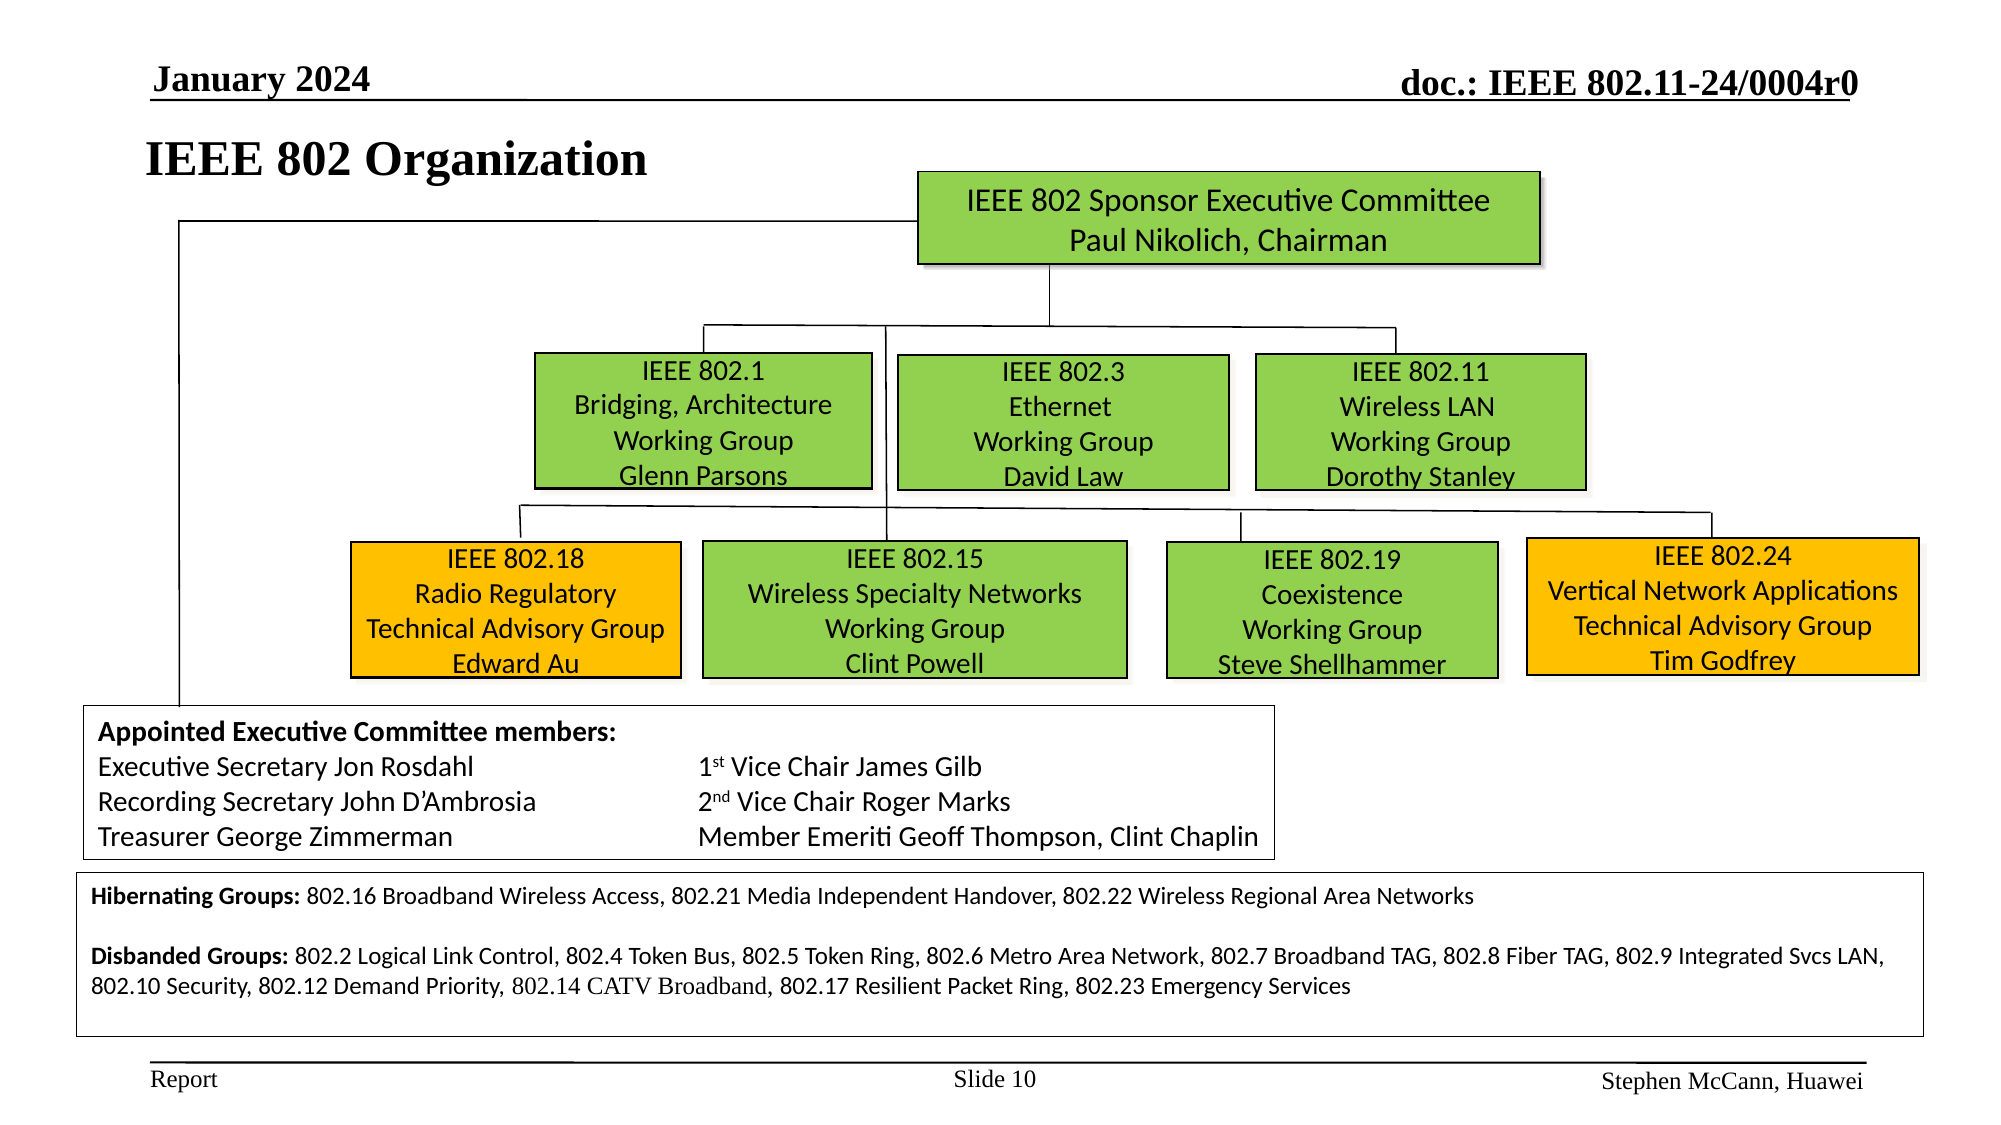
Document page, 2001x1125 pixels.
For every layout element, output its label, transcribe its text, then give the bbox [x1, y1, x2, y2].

text_box IEEE 802.3 Ethernet Working Group David Law [898, 354, 1229, 491]
text_box IEEE 802 Sponsor Executive Committee Paul Nikolich, Chairman [918, 171, 1540, 265]
text_box Stephen McCann, Huawei [1293, 1057, 1879, 1098]
text_box IEEE 802.15 Wireless Specialty Networks Working Group Clint Powell [703, 541, 1127, 678]
text_box IEEE 802.1 Bridging, Architecture Working Group Glenn Parsons [535, 352, 872, 489]
text_box IEEE 802.18 Radio Regulatory Technical Advisory Group Edward Au [350, 541, 682, 678]
text_box IEEE 802.11 Wireless LAN Working Group Dorothy Stanley [1255, 353, 1587, 490]
text_box Appointed Executive Committee members: Executive Secretary Jon Rosdahl 1st Vice Chair James Gilb Recording Secretary John D’Ambrosia 2nd Vice Chair Roger Marks Treasurer George Zimmerman Member Emeriti Geoff Thompson, Clint Chaplin [83, 705, 1275, 860]
text_box IEEE 802 Organization [130, 117, 1143, 196]
text_box IEEE 802.19 Coexistence Working Group Steve Shellhammer [1167, 542, 1498, 678]
text_box Hibernating Groups: 802.16 Broadband Wireless Access, 802.21 Media Independent Handover, 802.22 Wireless Regional Area Networks Disbanded Groups: 802.2 Logical Link Control, 802.4 Token Bus, 802.5 Token Ring, 802.6 Metro Area Network, 802.7 Broadband TAG, 802.8 Fiber TAG, 802.9 Integrated Svcs LAN, 802.10 Security, 802.12 Demand Priority, 802.14 CATV Broadband, 802.17 Resilient Packet Ring, 802.23 Emergency Services [76, 872, 1924, 1037]
text_box January 2024 [137, 47, 548, 92]
text_box IEEE 802.24 Vertical Network Applications Technical Advisory Group Tim Godfrey [1526, 538, 1920, 675]
text_box Slide 10 [940, 1062, 1050, 1122]
